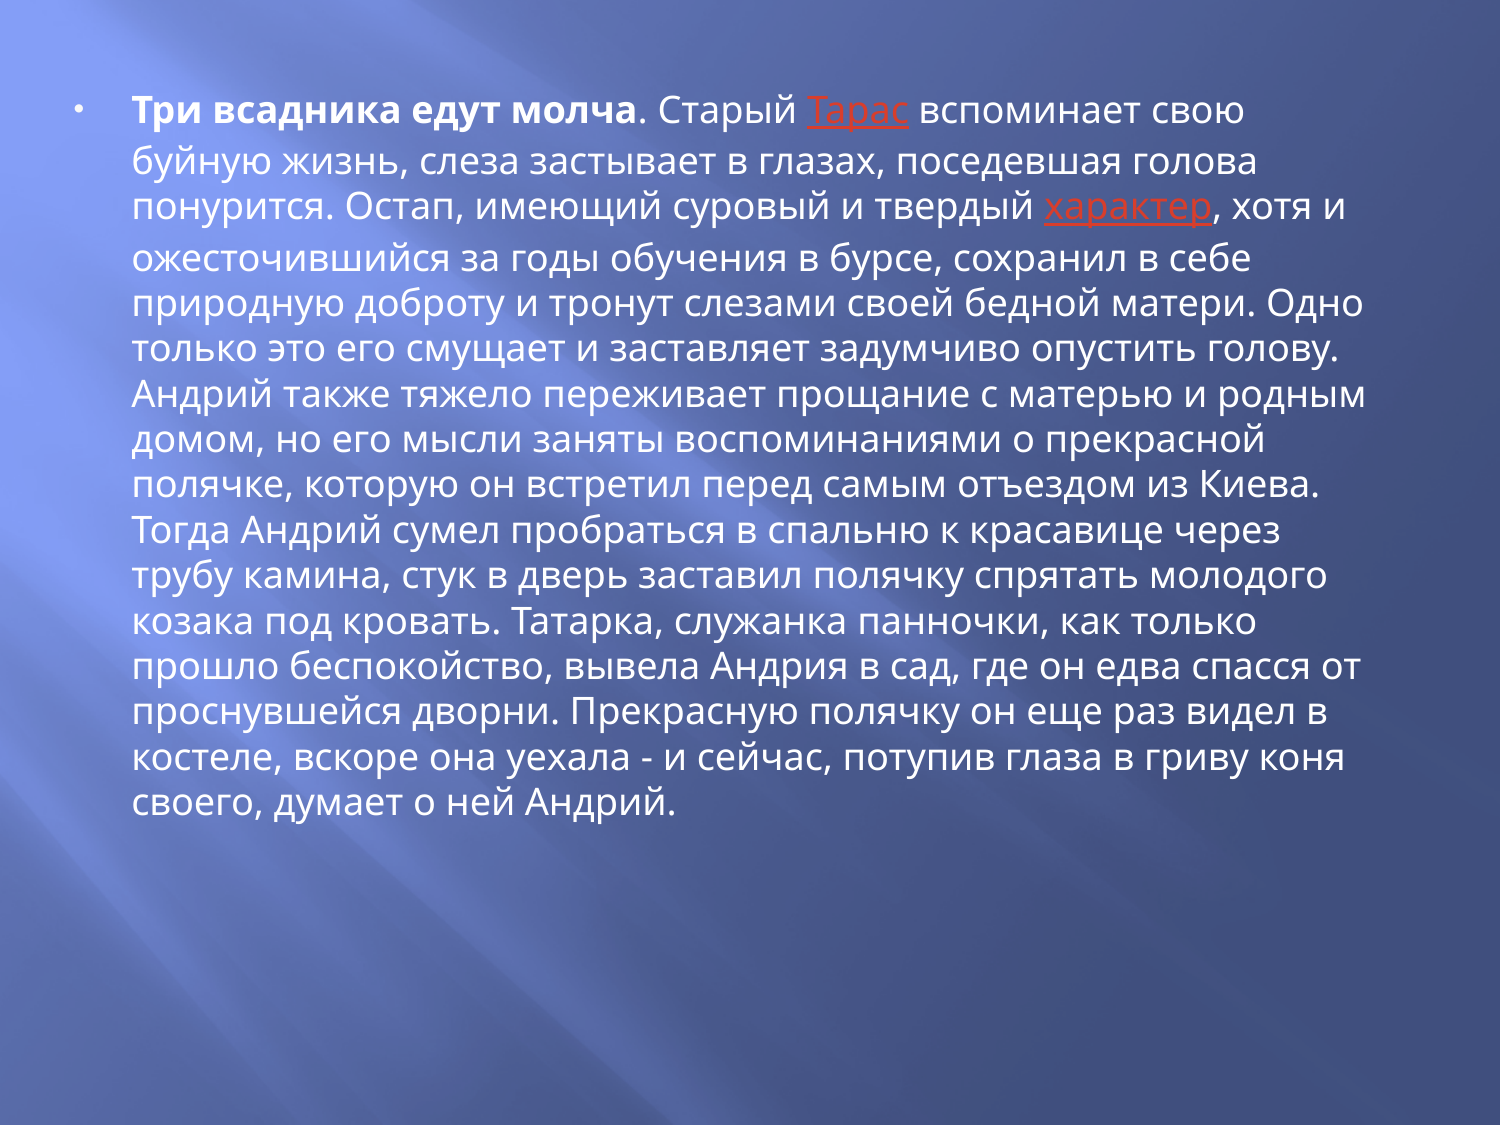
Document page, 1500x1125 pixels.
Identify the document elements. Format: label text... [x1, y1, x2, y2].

list Три всадника едут молча. Старый Тарас вспоминает свою буйную жизнь, слеза застывает в глазах, поседевшая голова понурится. Остап, имеющий суровый и твердый характер, хотя и ожесточившийся за годы обучения в бурсе, сохранил в себе природную доброту и тронут слезами своей бедной матери. Одно только это его смущает и заставляет задумчиво опустить голову. Андрий также тяжело переживает прощание с матерью и родным домом, но его мысли заняты воспоминаниями о прекрасной полячке, которую он встретил перед самым отъездом из Киева. Тогда Андрий сумел пробраться в спальню к красавице через трубу камина, стук в дверь заставил полячку спрятать молодого козака под кровать. Татарка, служанка панночки, как только прошло беспокойство, вывела Андрия в сад, где он едва спасся от проснувшейся дворни. Прекрасную полячку он еще раз видел в костеле, вскоре она уехала - и сейчас, потупив глаза в гриву коня своего, думает о ней Андрий. [41, 78, 1392, 851]
